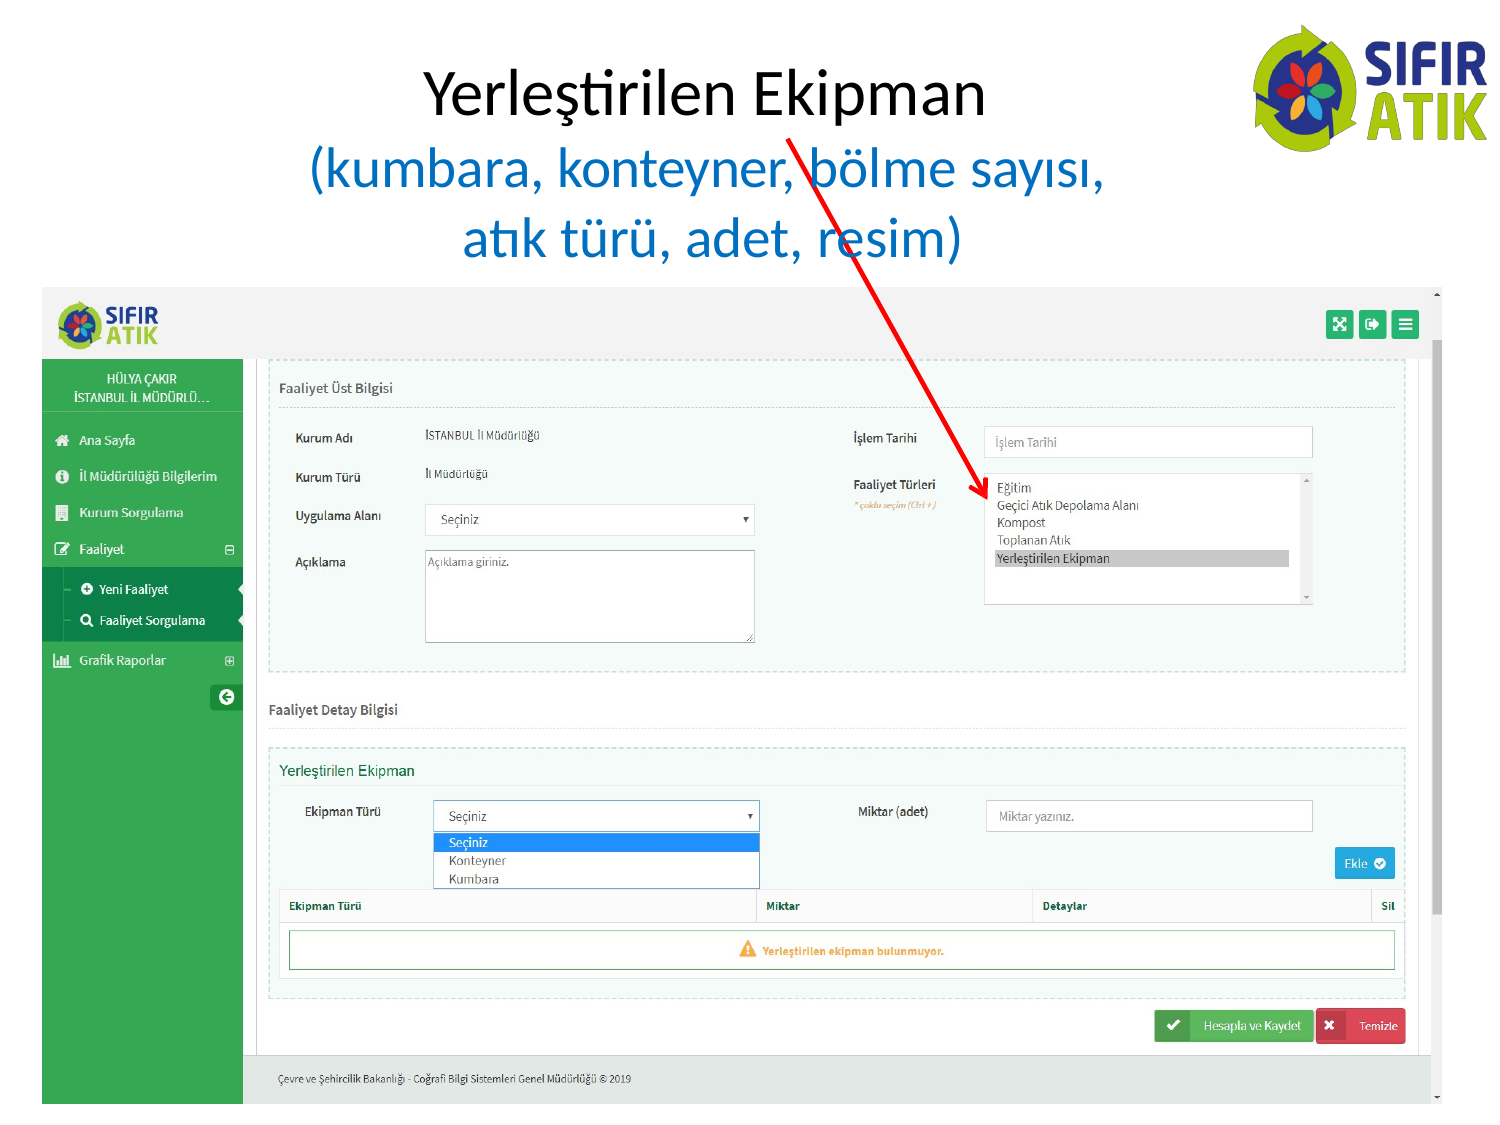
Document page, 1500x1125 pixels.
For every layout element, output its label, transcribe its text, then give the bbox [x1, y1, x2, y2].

title Yerleştirilen Ekipman (kumbara, konteyner, bölme sayısı, atık türü, adet, resim) [302, 45, 1124, 269]
text_box [42, 287, 1443, 1104]
picture [1195, 0, 1500, 220]
text_box [856, 269, 988, 500]
